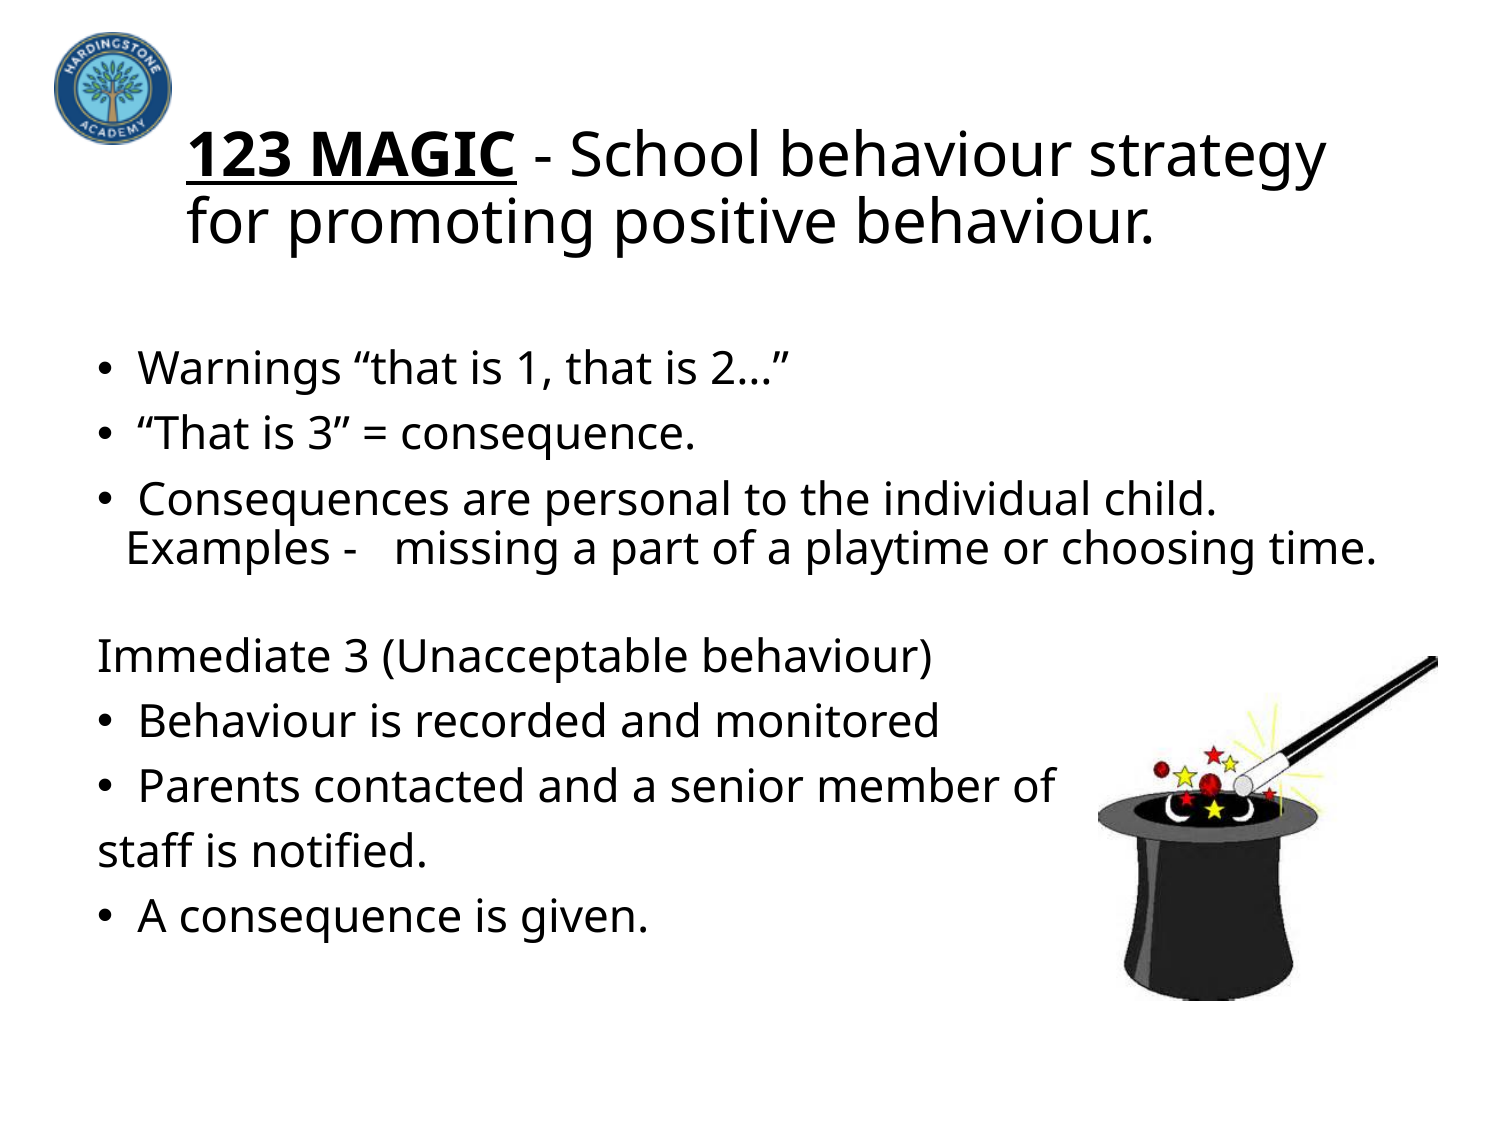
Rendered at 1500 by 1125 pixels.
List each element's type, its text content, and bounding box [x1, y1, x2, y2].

picture [54, 32, 172, 145]
picture [1098, 656, 1438, 1001]
title 123 MAGIC - School behaviour strategy for promoting positive behaviour. [171, 88, 1425, 267]
list Warnings “that is 1, that is 2…” “That is 3” = consequence. Consequences are personal to the individual child. Examples - missing a part of a playtime or choosing time. Immediate 3 (Unacceptable behaviour) Behaviour is recorded and monitored Parents contacted and a senior member of staff is notified. A consequence is given. [82, 267, 1433, 998]
